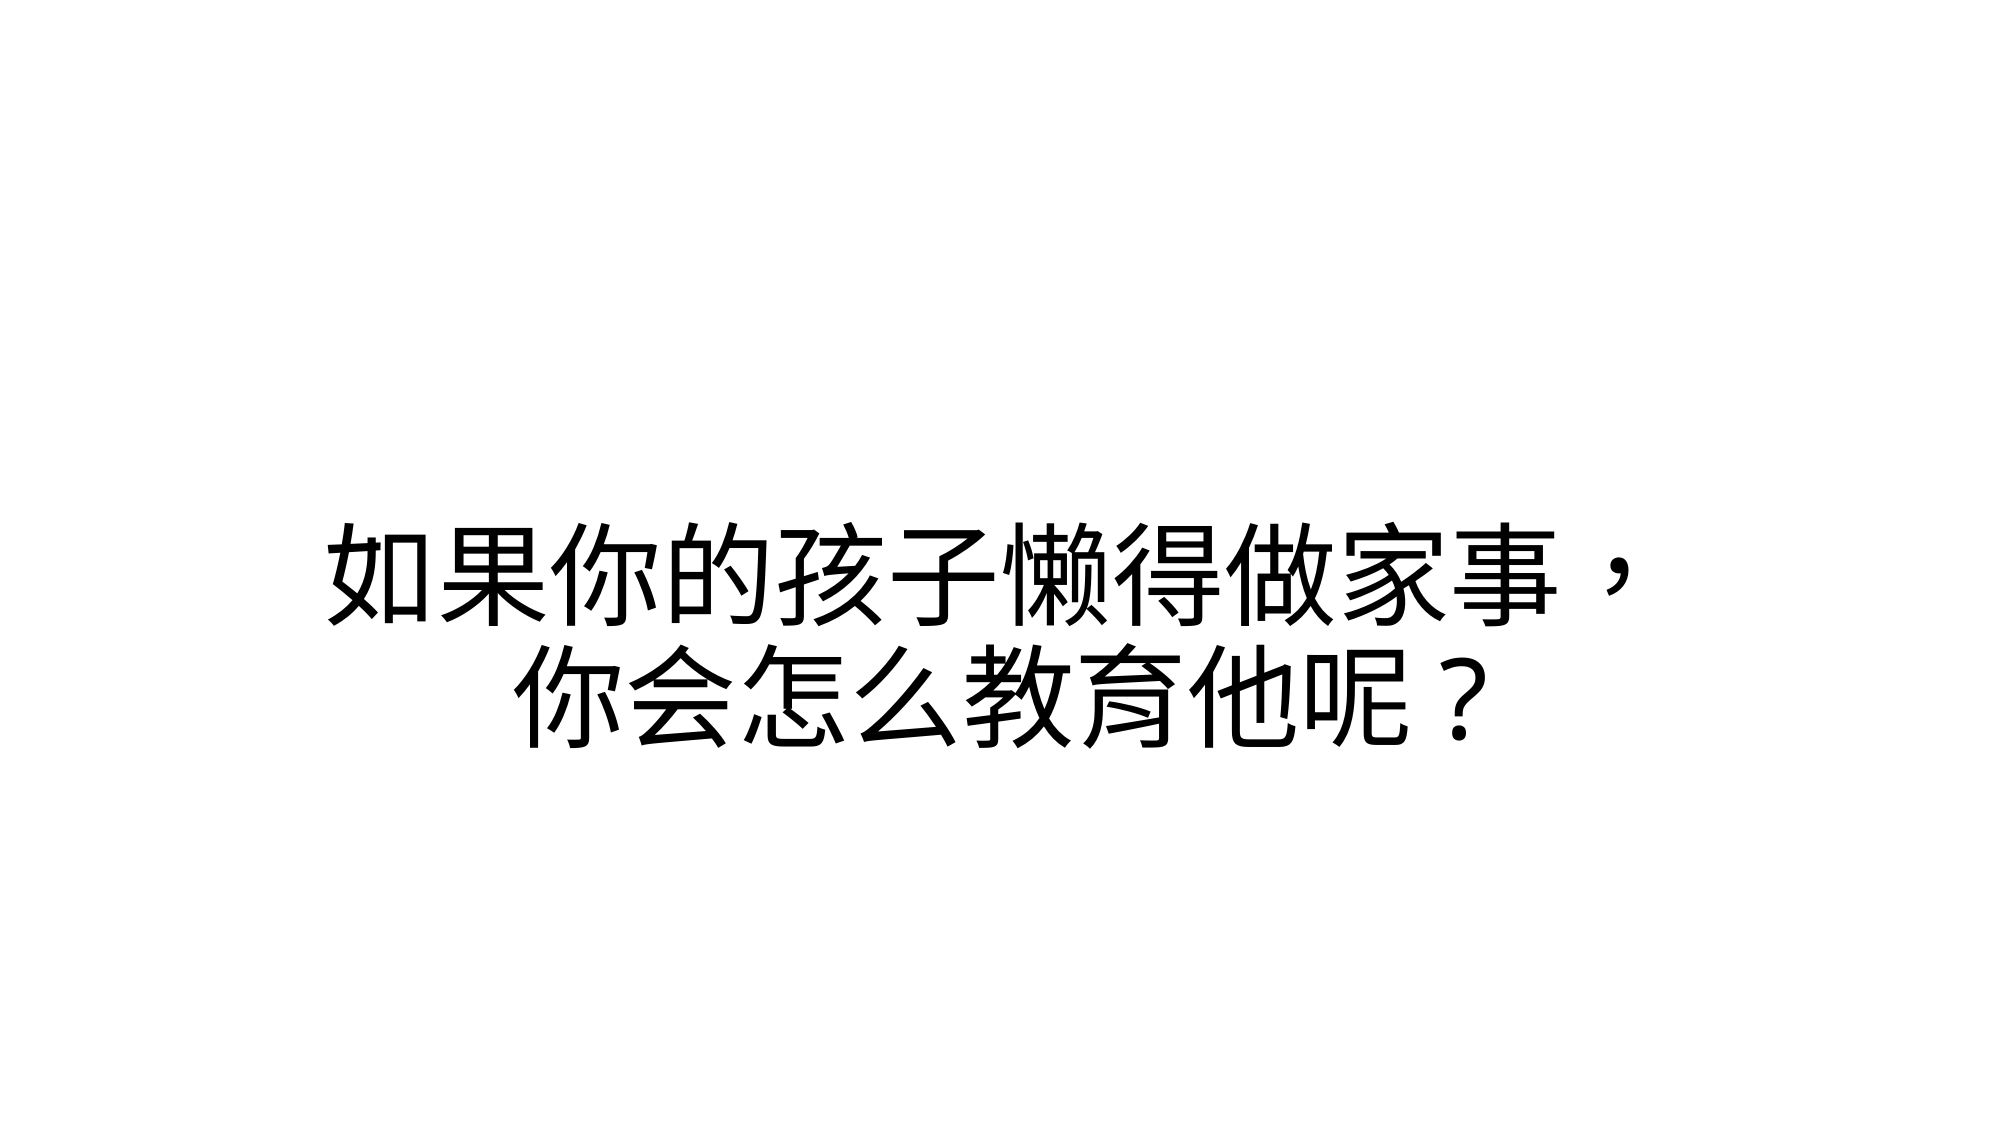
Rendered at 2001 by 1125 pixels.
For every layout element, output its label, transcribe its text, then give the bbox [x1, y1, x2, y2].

text_box 如果你的孩子懒得做家事，你会怎么教育他呢? [283, 305, 1717, 772]
